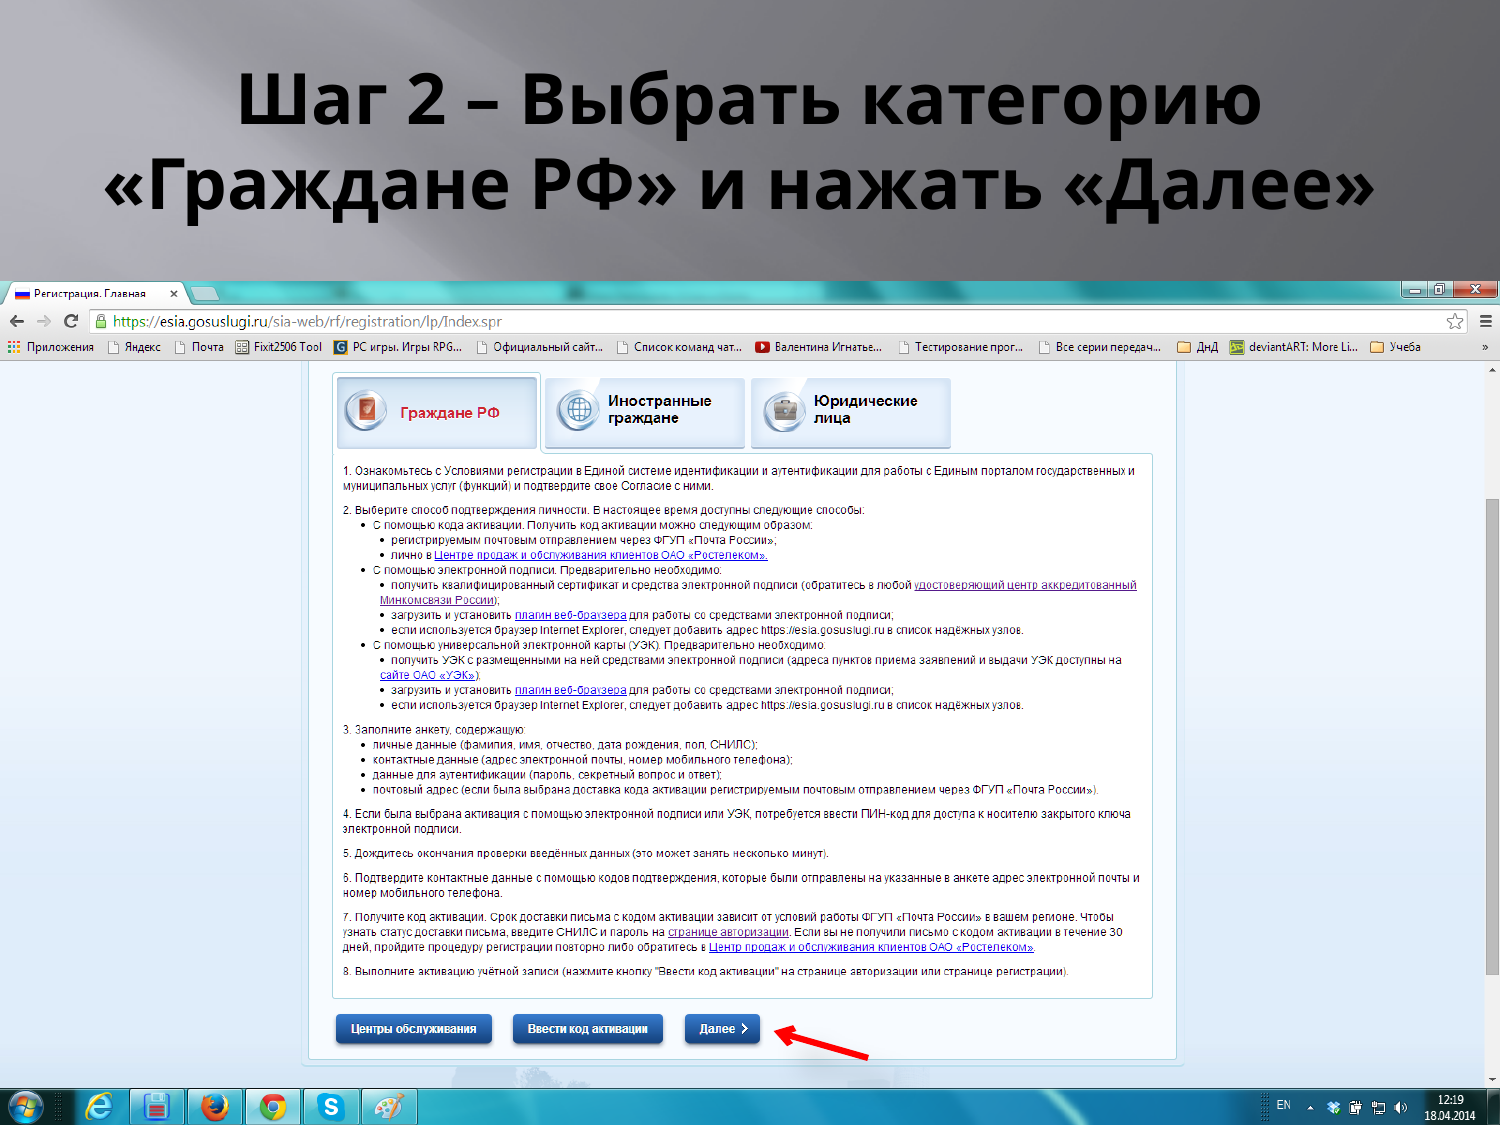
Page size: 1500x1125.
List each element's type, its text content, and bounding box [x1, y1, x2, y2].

title Шаг 2 – Выбрать категорию «Граждане РФ» и нажать «Далее» [75, 45, 1425, 233]
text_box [773, 1030, 869, 1059]
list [0, 280, 1500, 1125]
